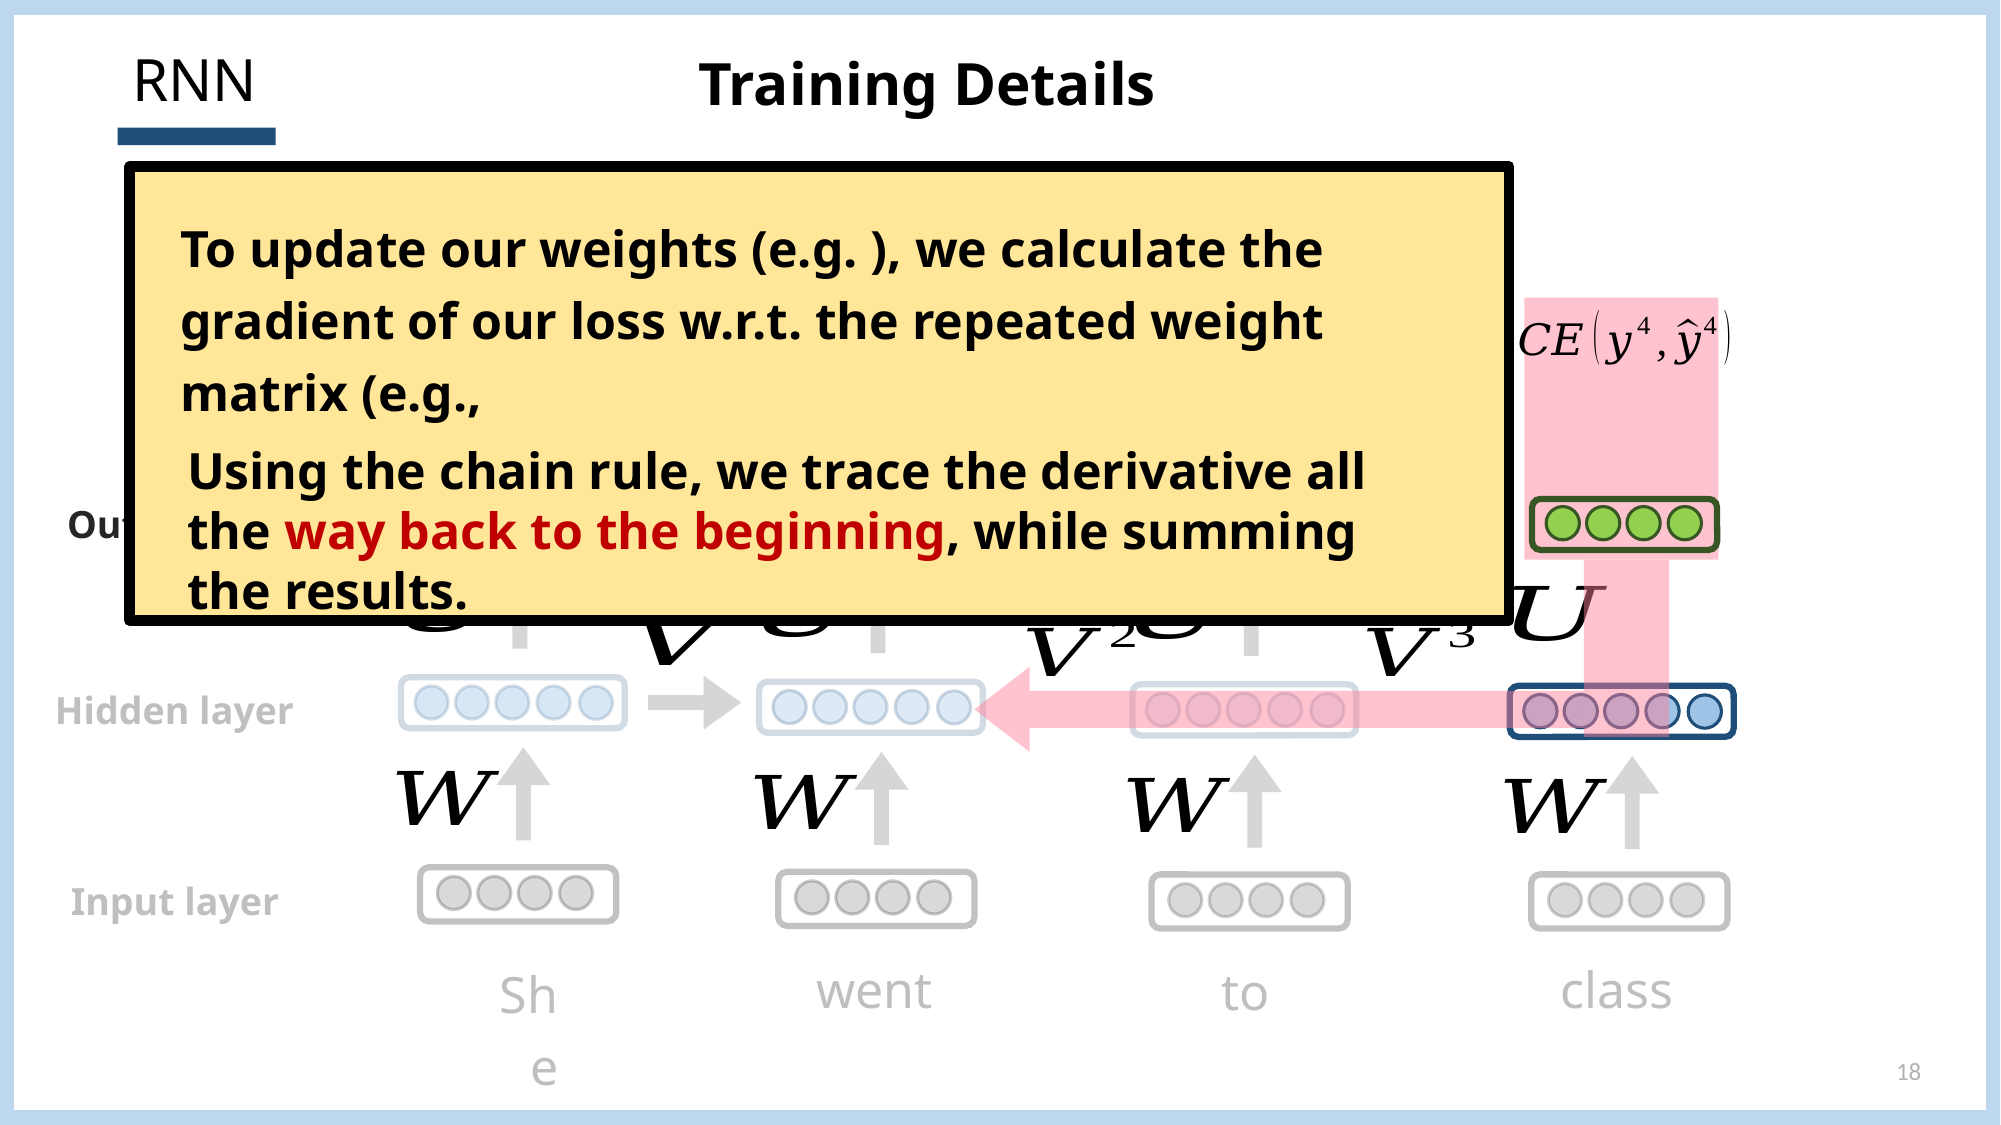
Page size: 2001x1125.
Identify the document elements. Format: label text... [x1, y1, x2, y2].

text_box to [1170, 941, 1285, 1024]
text_box [1510, 684, 1583, 689]
text_box [494, 745, 553, 842]
text_box [1670, 684, 1735, 738]
text_box [476, 875, 512, 911]
text_box [1523, 296, 1719, 561]
text_box [1207, 882, 1244, 918]
text_box [812, 689, 848, 725]
text_box [517, 875, 553, 911]
text_box [1167, 882, 1203, 918]
text_box [413, 684, 450, 721]
slide_number 18 [1486, 1040, 1937, 1101]
text_box [1547, 882, 1583, 918]
text_box [1132, 683, 1357, 689]
text_box [129, 166, 1510, 621]
text_box [1670, 695, 1681, 728]
text_box [1225, 752, 1284, 849]
text_box [972, 664, 1583, 755]
text_box [1687, 693, 1723, 730]
text_box Output layer [39, 484, 129, 562]
text_box [869, 628, 887, 655]
text_box [558, 875, 594, 911]
text_box [852, 689, 889, 725]
text_box [511, 628, 529, 650]
text_box [1242, 628, 1260, 657]
text_box [1150, 873, 1349, 930]
text_box [1289, 882, 1326, 918]
text_box class [1529, 938, 1689, 1022]
text_box [578, 685, 614, 721]
text_box [1248, 882, 1284, 918]
text_box [1587, 882, 1624, 918]
text_box [494, 684, 531, 721]
text_box [777, 870, 976, 927]
text_box [1669, 882, 1705, 918]
text_box [1628, 882, 1664, 918]
text_box [1131, 729, 1357, 737]
text_box [794, 879, 830, 916]
text_box [1583, 559, 1670, 738]
text_box [454, 684, 490, 721]
text_box [436, 875, 472, 911]
text_box [771, 689, 808, 725]
text_box [875, 879, 911, 916]
text_box [535, 684, 572, 721]
title RNN [117, 43, 325, 134]
text_box went [782, 938, 948, 1022]
text_box Hidden layer [24, 670, 310, 748]
text_box [419, 866, 618, 923]
text_box [1531, 497, 1719, 552]
text_box [758, 680, 984, 734]
text_box [1530, 873, 1729, 930]
text_box [936, 689, 972, 726]
text_box [647, 673, 744, 732]
text_box [834, 879, 871, 916]
text_box [1603, 754, 1662, 851]
text_box She [458, 943, 574, 1027]
text_box Input layer [43, 861, 295, 939]
text_box [852, 750, 911, 846]
text_box [400, 676, 626, 730]
text_box [116, 127, 277, 146]
text_box Training Details [683, 25, 1220, 132]
text_box [894, 689, 930, 725]
text_box [1508, 729, 1583, 738]
text_box Using the chain rule, we trace the derivative all the way back to the beginning, while summing the results. [172, 432, 1407, 628]
text_box [916, 879, 952, 916]
